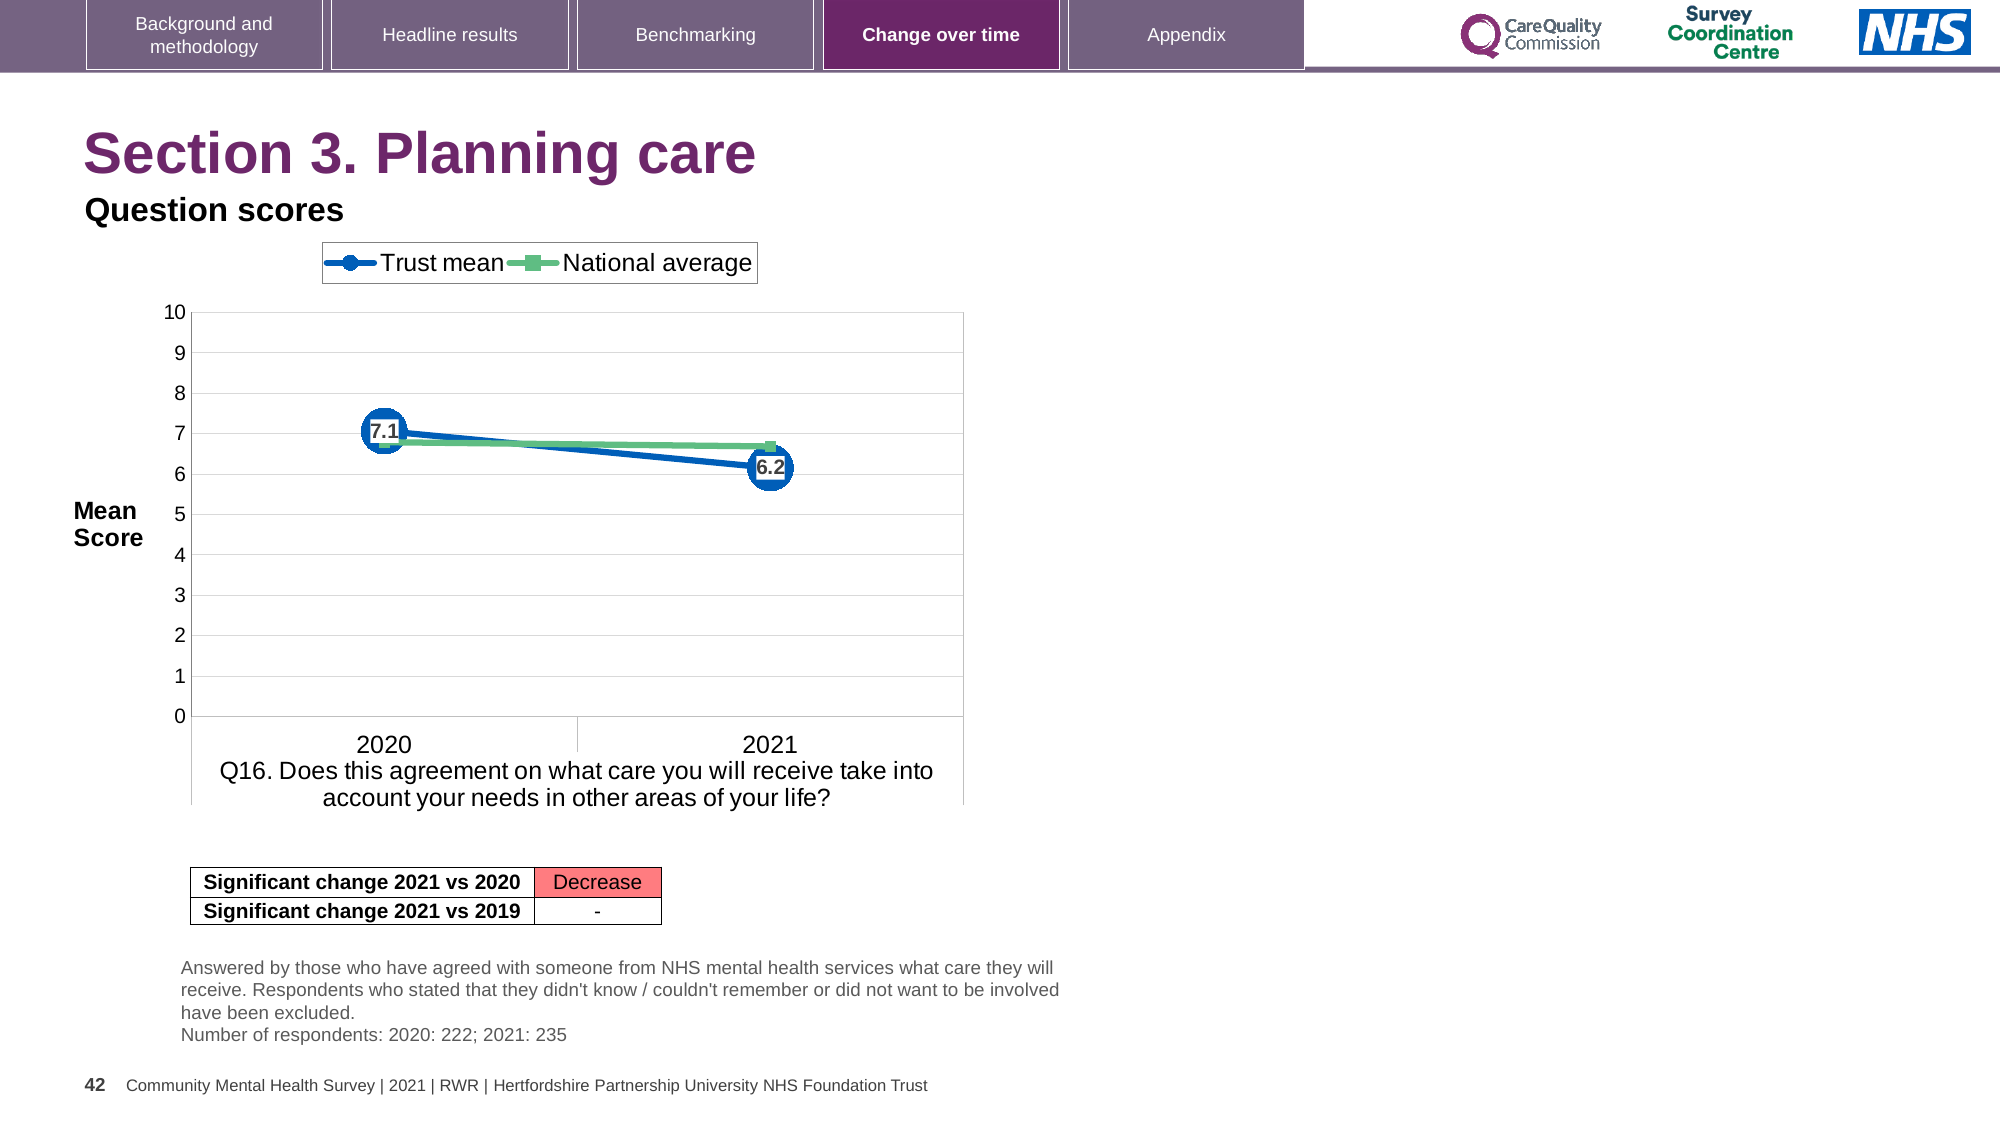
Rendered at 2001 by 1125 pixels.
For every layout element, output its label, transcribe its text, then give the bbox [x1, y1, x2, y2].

picture [1666, 3, 1794, 61]
text_box Question scores [84, 185, 1864, 229]
table_header Decrease [535, 868, 661, 897]
text_box Answered by those who have agreed with someone from NHS mental health services what care they will receive. Respondents who stated that they didn't know / couldn't remember or did not want to be involved have been excluded. Number of respondents: 2020: 222; 2021: 235 [166, 948, 1094, 1053]
table_cell - [535, 898, 661, 924]
title Section 3. Planning care [68, 100, 1942, 209]
text_box 42 [84, 1065, 122, 1125]
table_cell Significant change 2021 vs 2019 [191, 898, 534, 924]
picture [1859, 9, 1971, 55]
chart [68, 240, 966, 858]
table_header Significant change 2021 vs 2020 [191, 868, 534, 897]
picture [1460, 13, 1602, 59]
